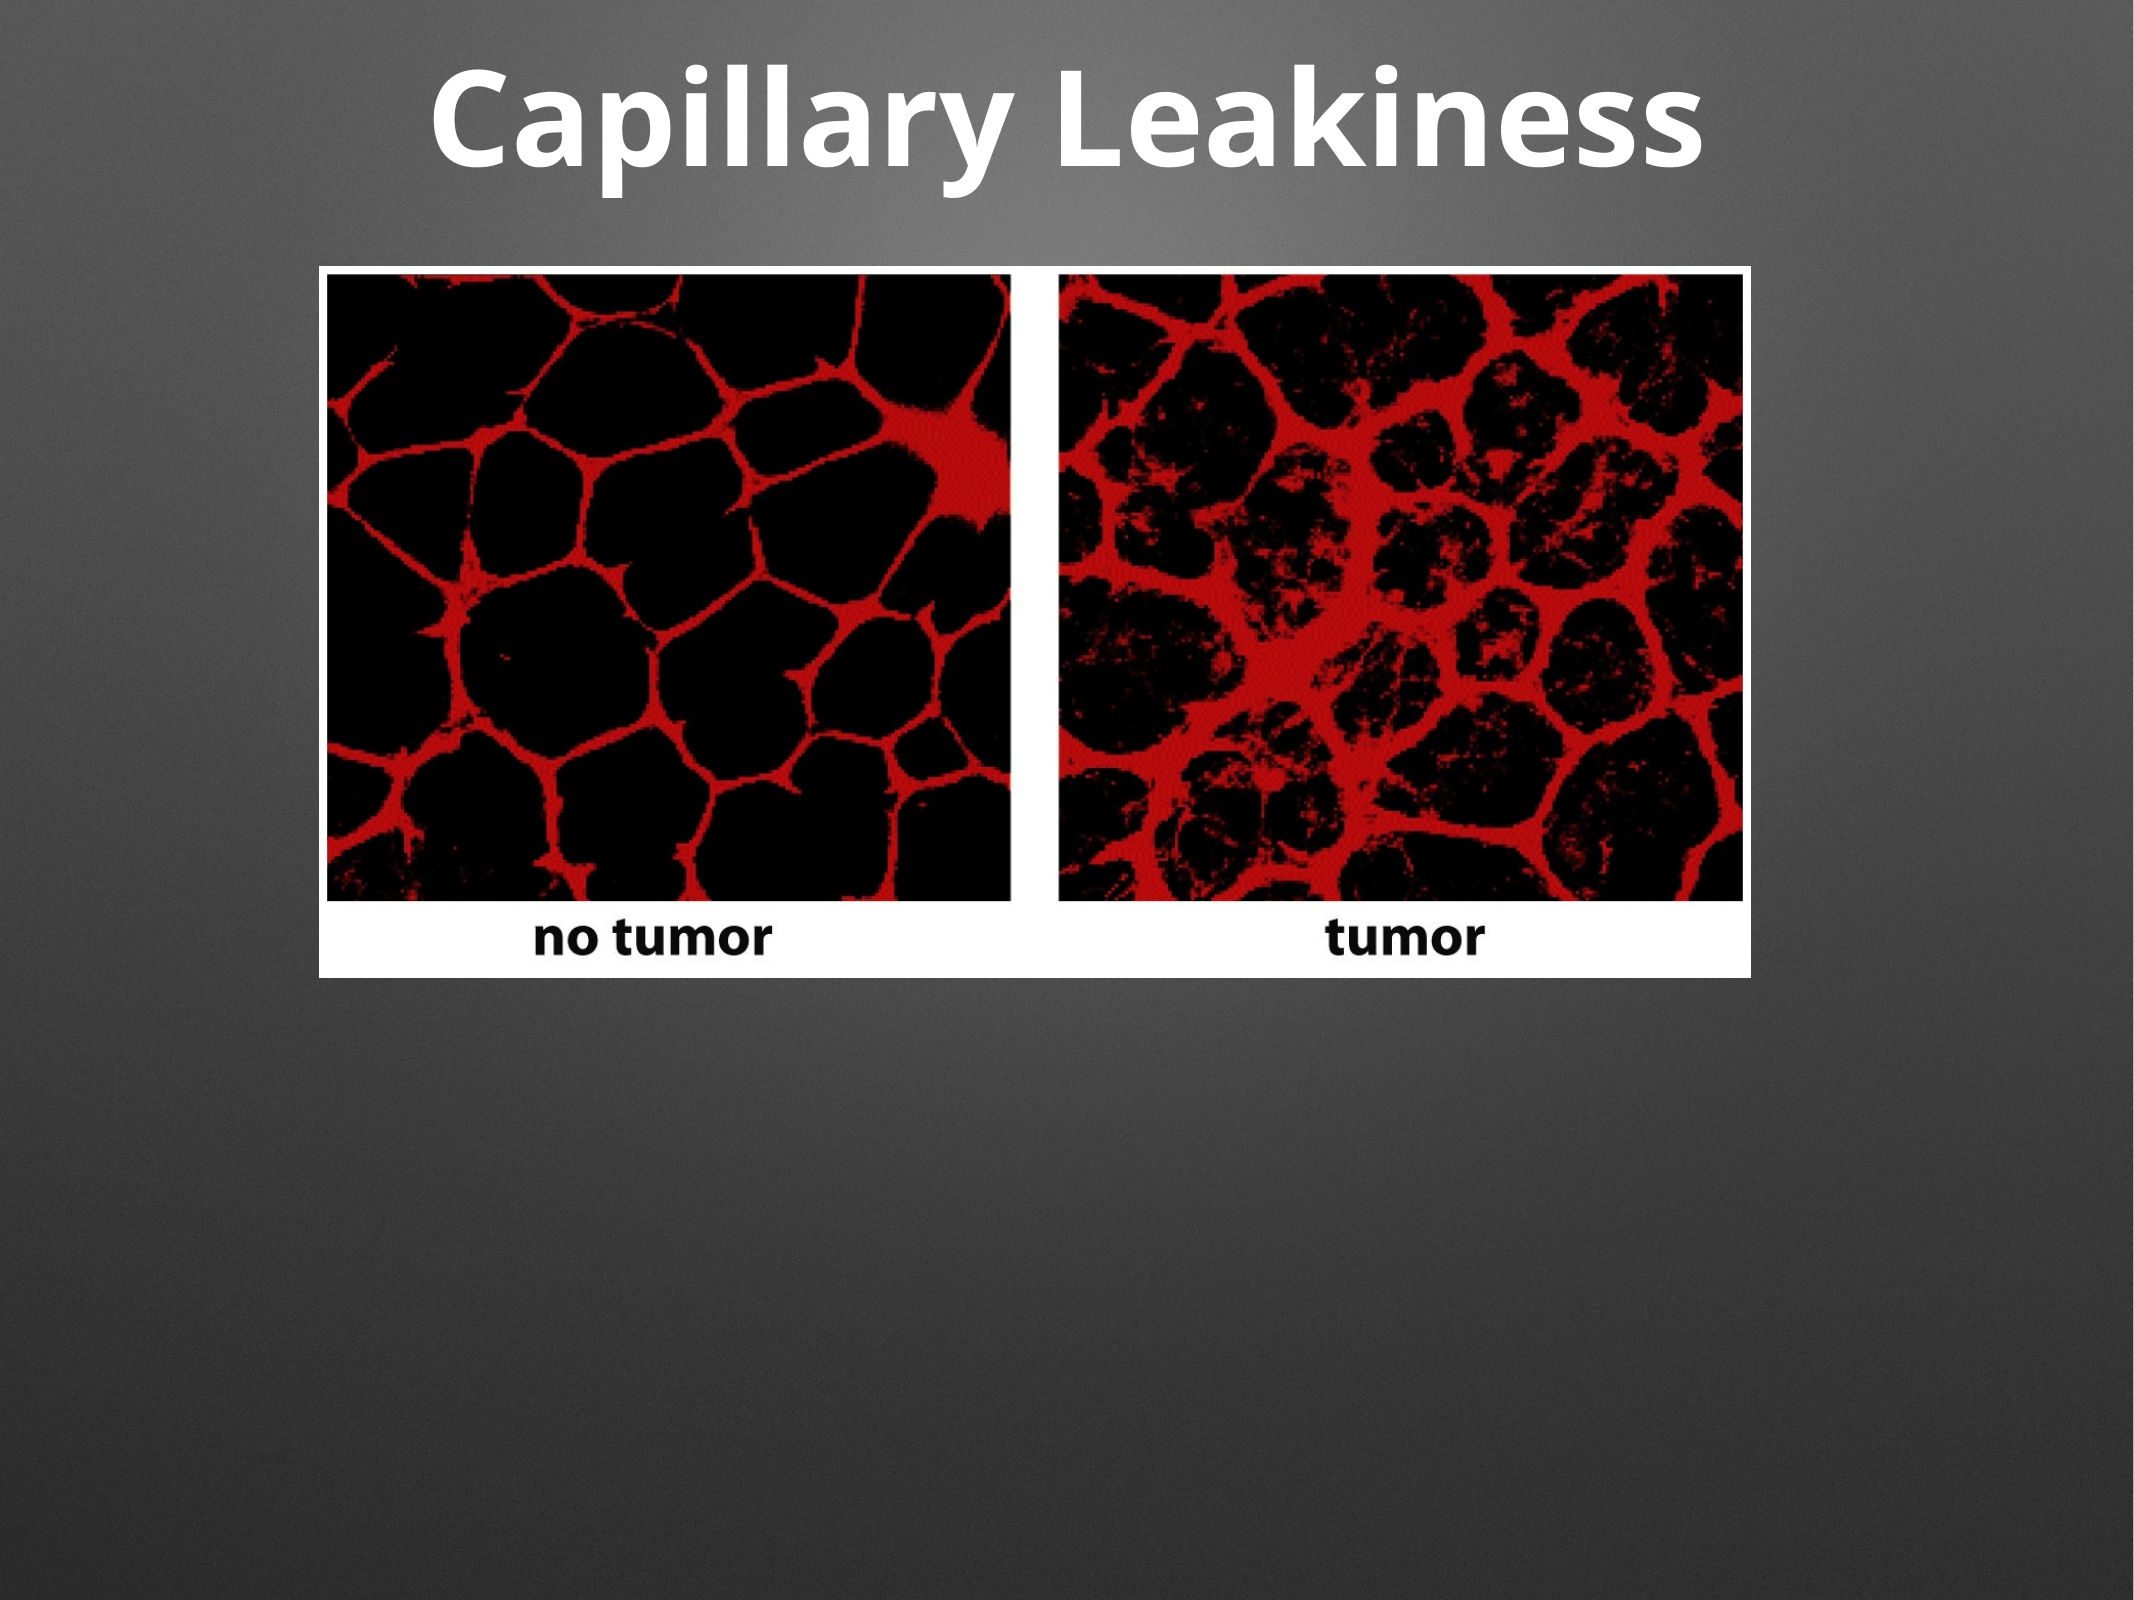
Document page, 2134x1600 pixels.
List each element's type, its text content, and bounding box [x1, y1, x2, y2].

picture [0, 0, 2134, 1600]
title Capillary Leakiness [124, 0, 2009, 290]
